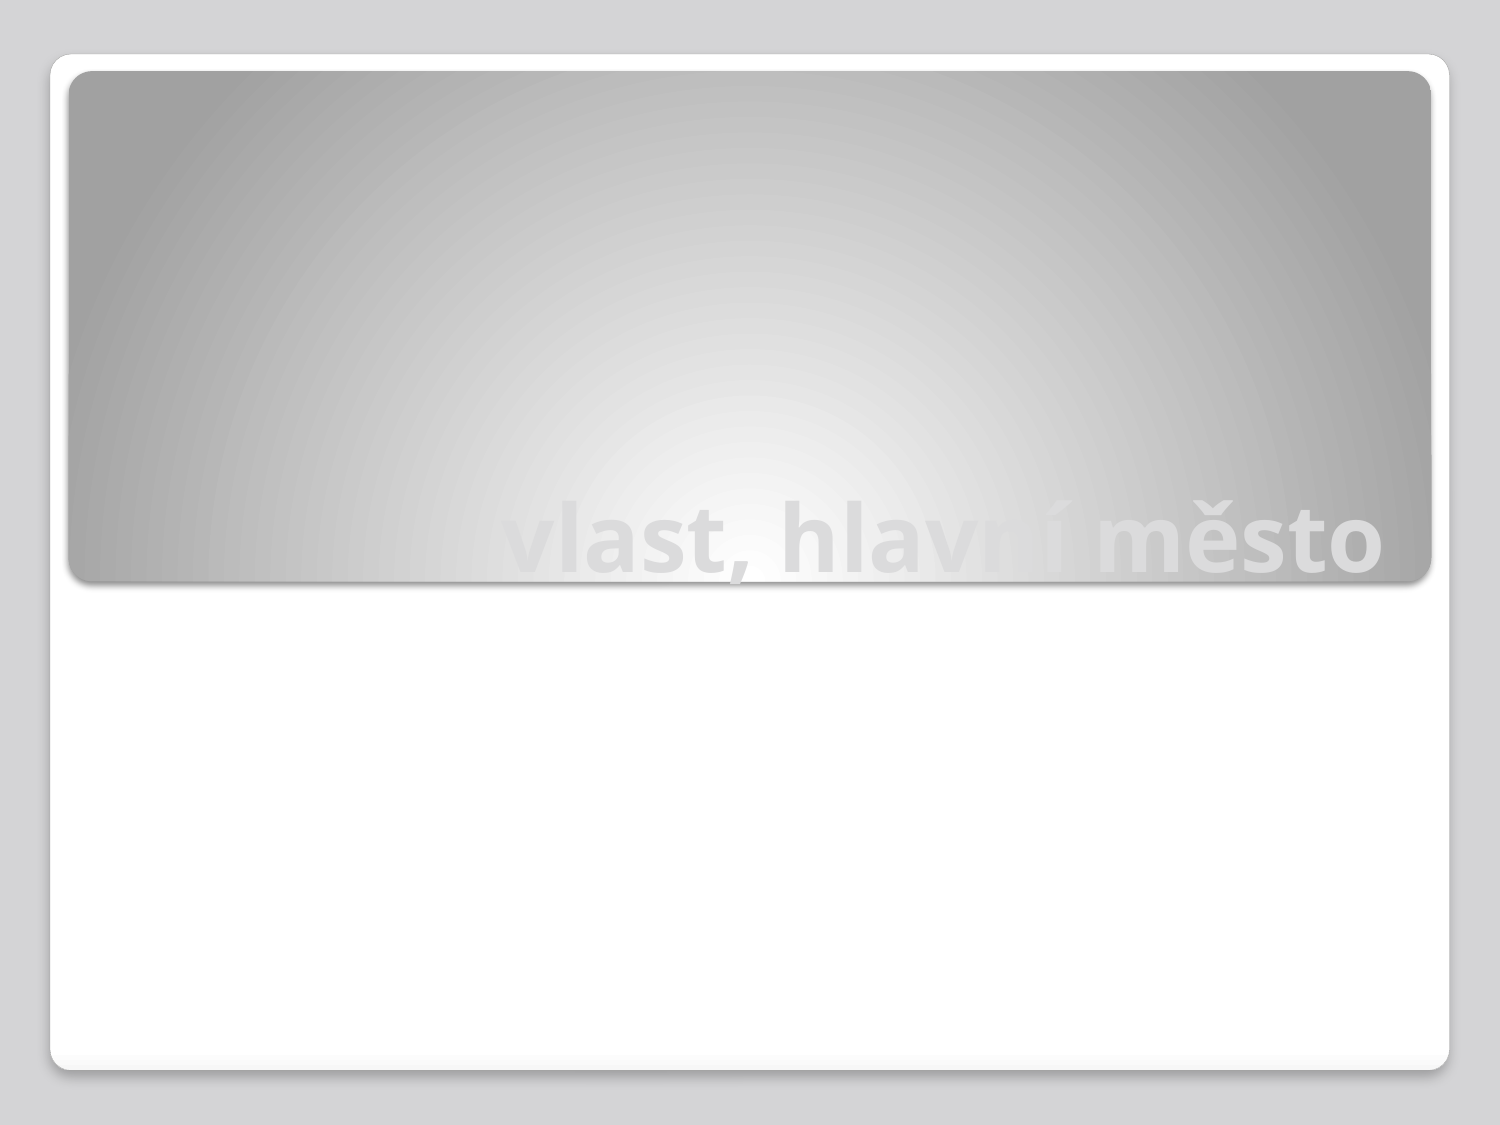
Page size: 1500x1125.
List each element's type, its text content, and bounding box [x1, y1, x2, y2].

title vlast, hlavní město [118, 298, 1394, 599]
